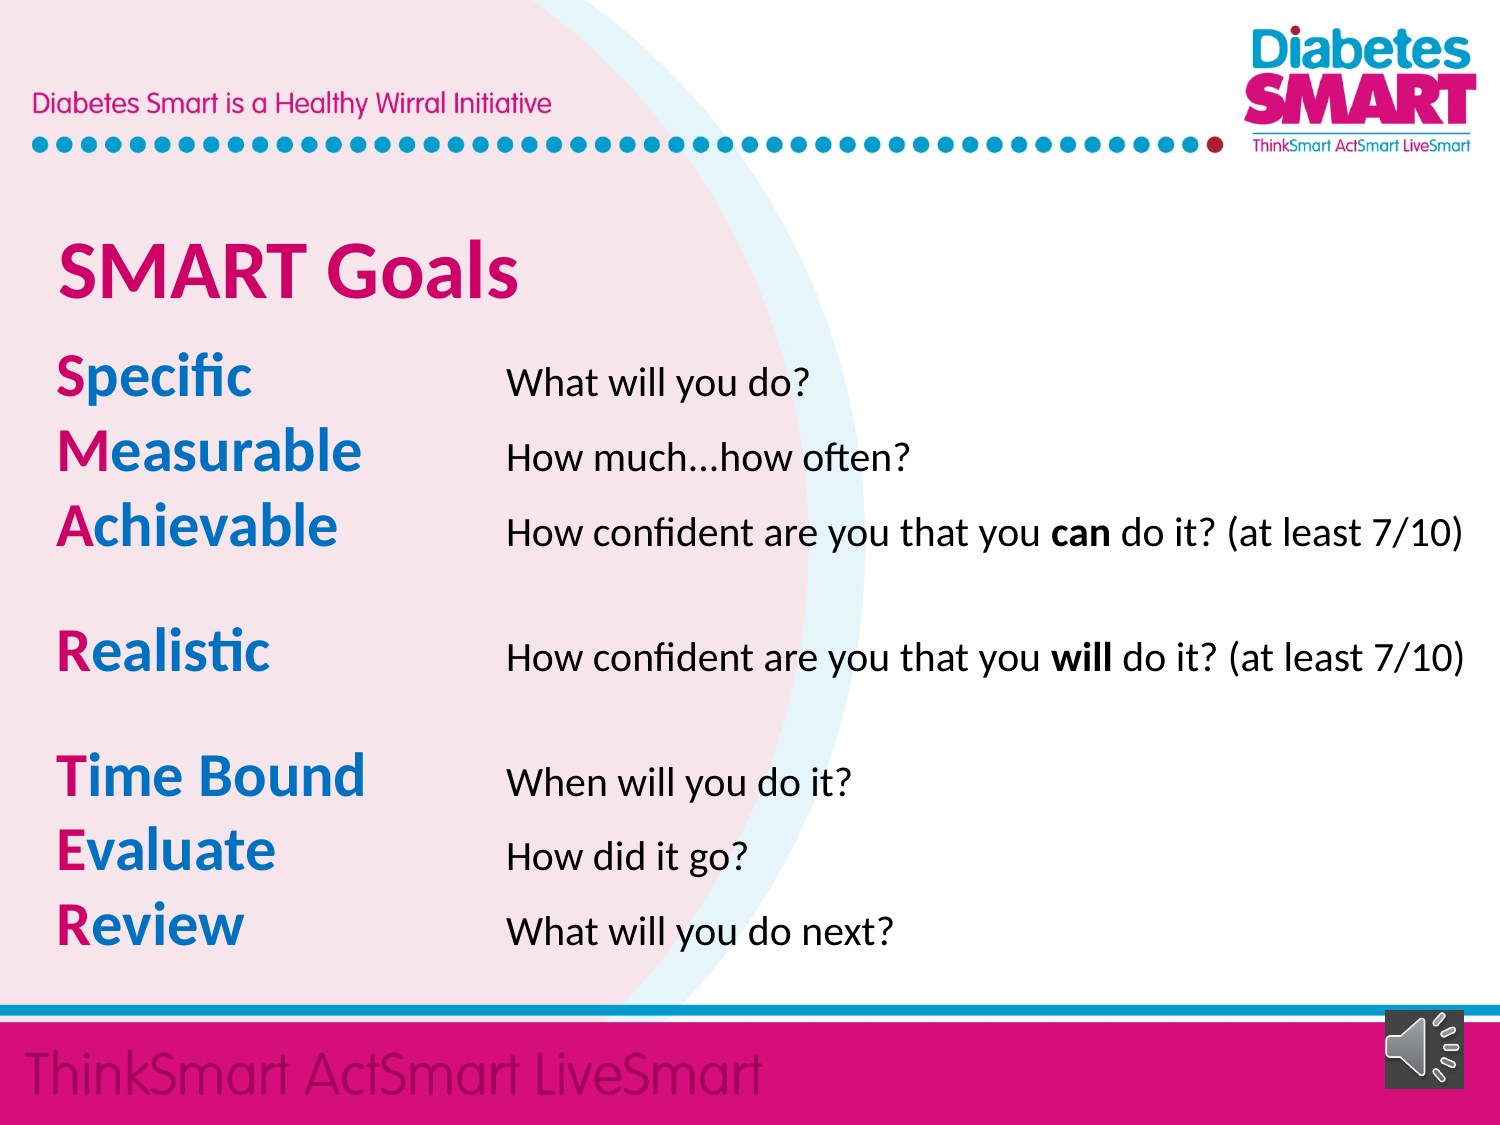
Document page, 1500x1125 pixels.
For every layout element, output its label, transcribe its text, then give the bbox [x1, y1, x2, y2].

text_box SMART Goals [44, 208, 535, 323]
picture [0, 0, 1500, 1005]
text_box Specific What will you do? Measurable How much...how often? Achievable How confident are you that you can do it? (at least 7/10) Realistic How confident are you that you will do it? (at least 7/10) Time Bound When will you do it? Evaluate How did it go? Review What will you do next? [41, 326, 1483, 966]
picture [0, 1011, 1500, 1125]
